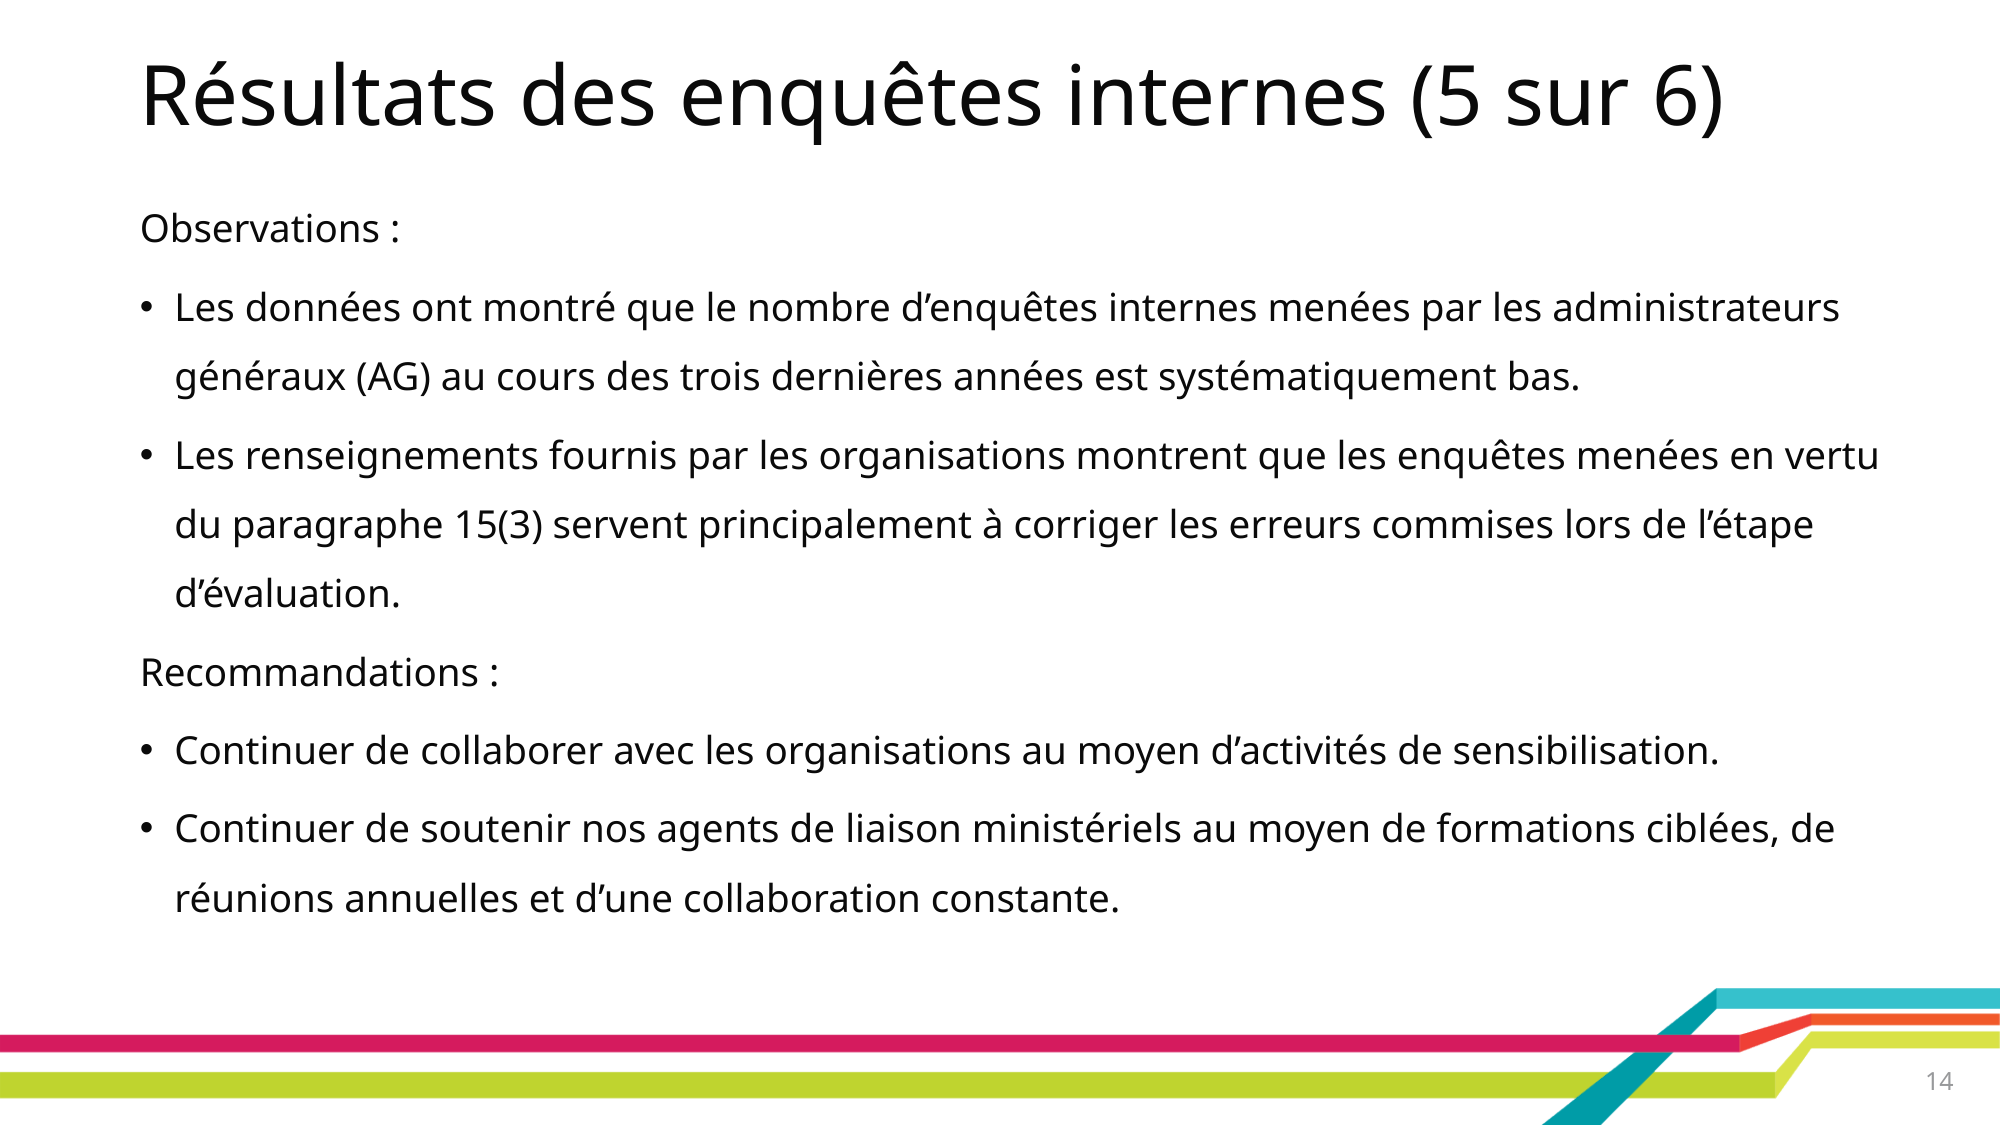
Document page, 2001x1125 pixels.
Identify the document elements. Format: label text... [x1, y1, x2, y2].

slide_number 14 [1771, 1052, 1969, 1113]
picture [0, 988, 2000, 1125]
list Observations : Les données ont montré que le nombre d’enquêtes internes menées par les administrateurs généraux (AG) au cours des trois dernières années est systématiquement bas. Les renseignements fournis par les organisations montrent que les enquêtes menées en vertu du paragraphe 15(3) servent principalement à corriger les erreurs commises lors de l’étape d’évaluation. Recommandations : Continuer de collaborer avec les organisations au moyen d’activités de sensibilisation. Continuer de soutenir nos agents de liaison ministériels au moyen de formations ciblées, de réunions annuelles et d’une collaboration constante. [124, 173, 1900, 946]
title Résultats des enquêtes internes (5 sur 6) [124, 22, 1900, 173]
